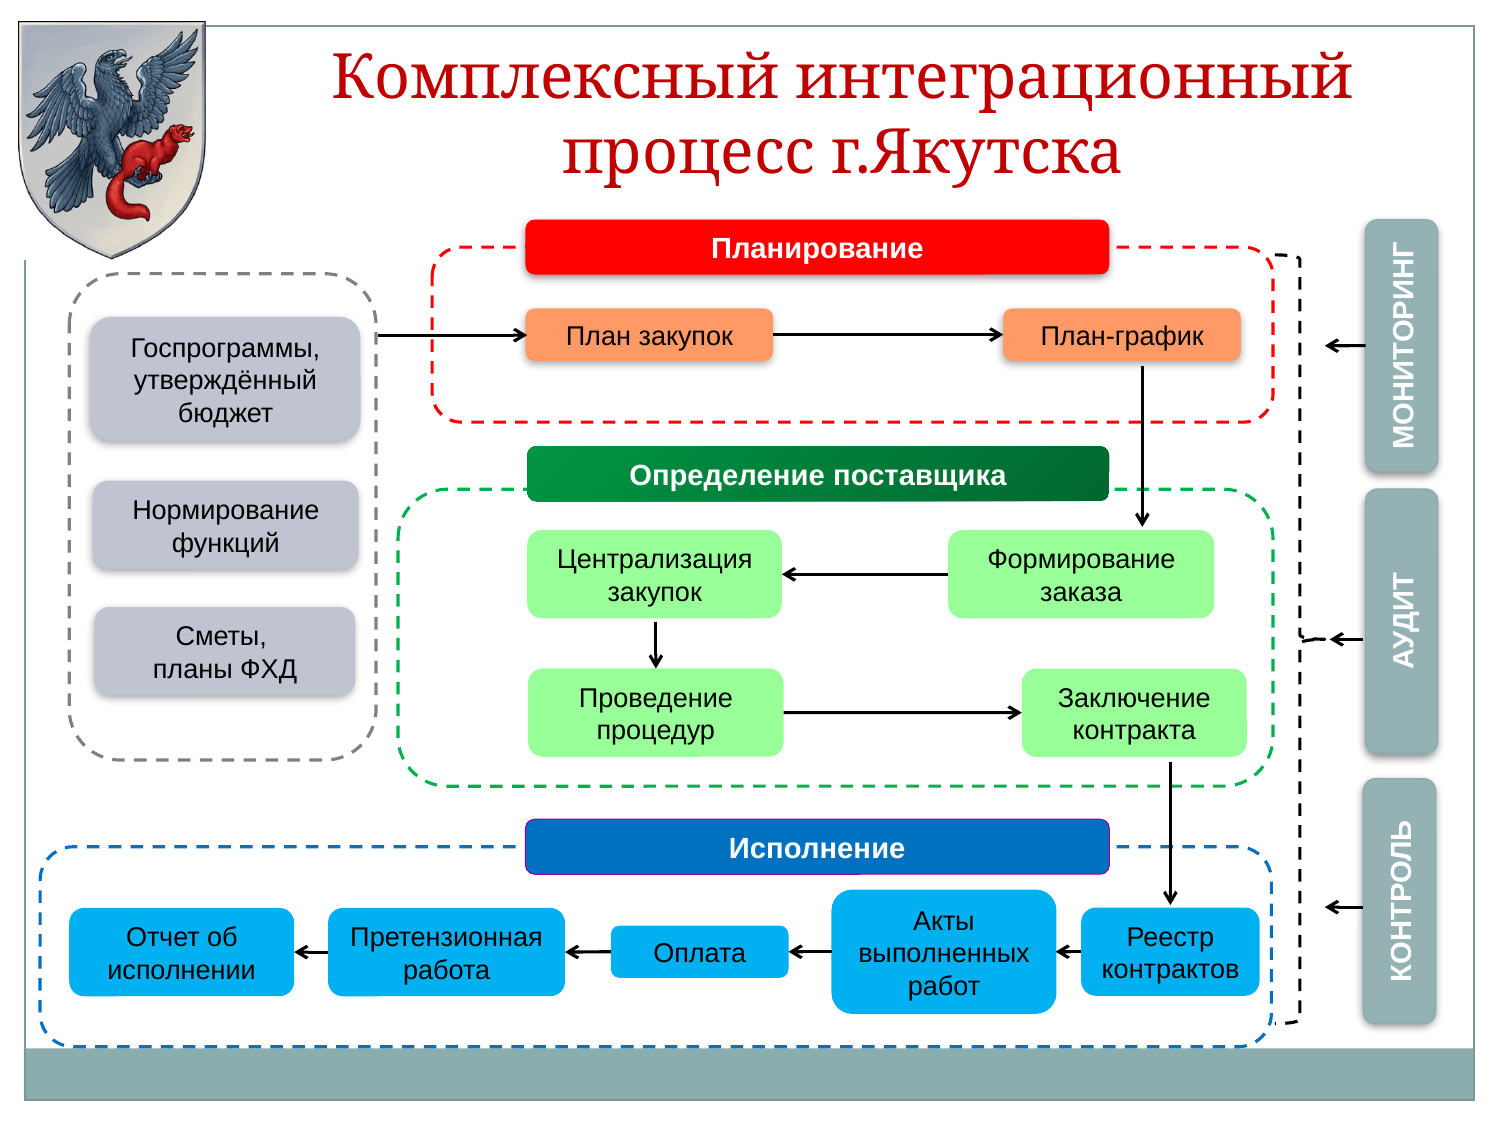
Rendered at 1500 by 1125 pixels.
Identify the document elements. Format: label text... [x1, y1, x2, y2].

text_box Централизация закупок [527, 529, 782, 619]
text_box [227, 54, 1420, 196]
text_box Отчет об исполнении [69, 907, 295, 997]
text_box МОНИТОРИНГ [1364, 219, 1439, 473]
text_box Нормирование функций [92, 479, 360, 570]
text_box Акты выполненных работ [831, 889, 1057, 1014]
text_box [1274, 254, 1325, 1025]
text_box Реестр контрактов [1081, 907, 1260, 996]
text_box Комплексный интеграционный процесс г.Якутска [211, 28, 1481, 209]
picture [17, 20, 206, 261]
text_box АУДИТ [1364, 488, 1439, 754]
text_box [398, 489, 1274, 787]
text_box Претензионная работа [328, 907, 566, 997]
text_box План закупок [524, 307, 774, 362]
text_box Планирование [524, 218, 1111, 276]
text_box Госпрограммы, утверждённый бюджет [89, 316, 362, 442]
text_box Заключение контракта [1021, 668, 1247, 757]
text_box [69, 273, 377, 761]
text_box Формирование заказа [948, 529, 1215, 619]
text_box Проведение процедур [528, 668, 784, 757]
text_box [432, 247, 1274, 423]
text_box КОНТРОЛЬ [1362, 777, 1437, 1025]
text_box Исполнение [525, 819, 1110, 875]
text_box [40, 846, 1272, 1047]
text_box Оплата [610, 925, 789, 978]
text_box Сметы, планы ФХД [93, 606, 357, 697]
text_box План-график [1002, 307, 1242, 362]
text_box Определение поставщика [527, 446, 1110, 502]
